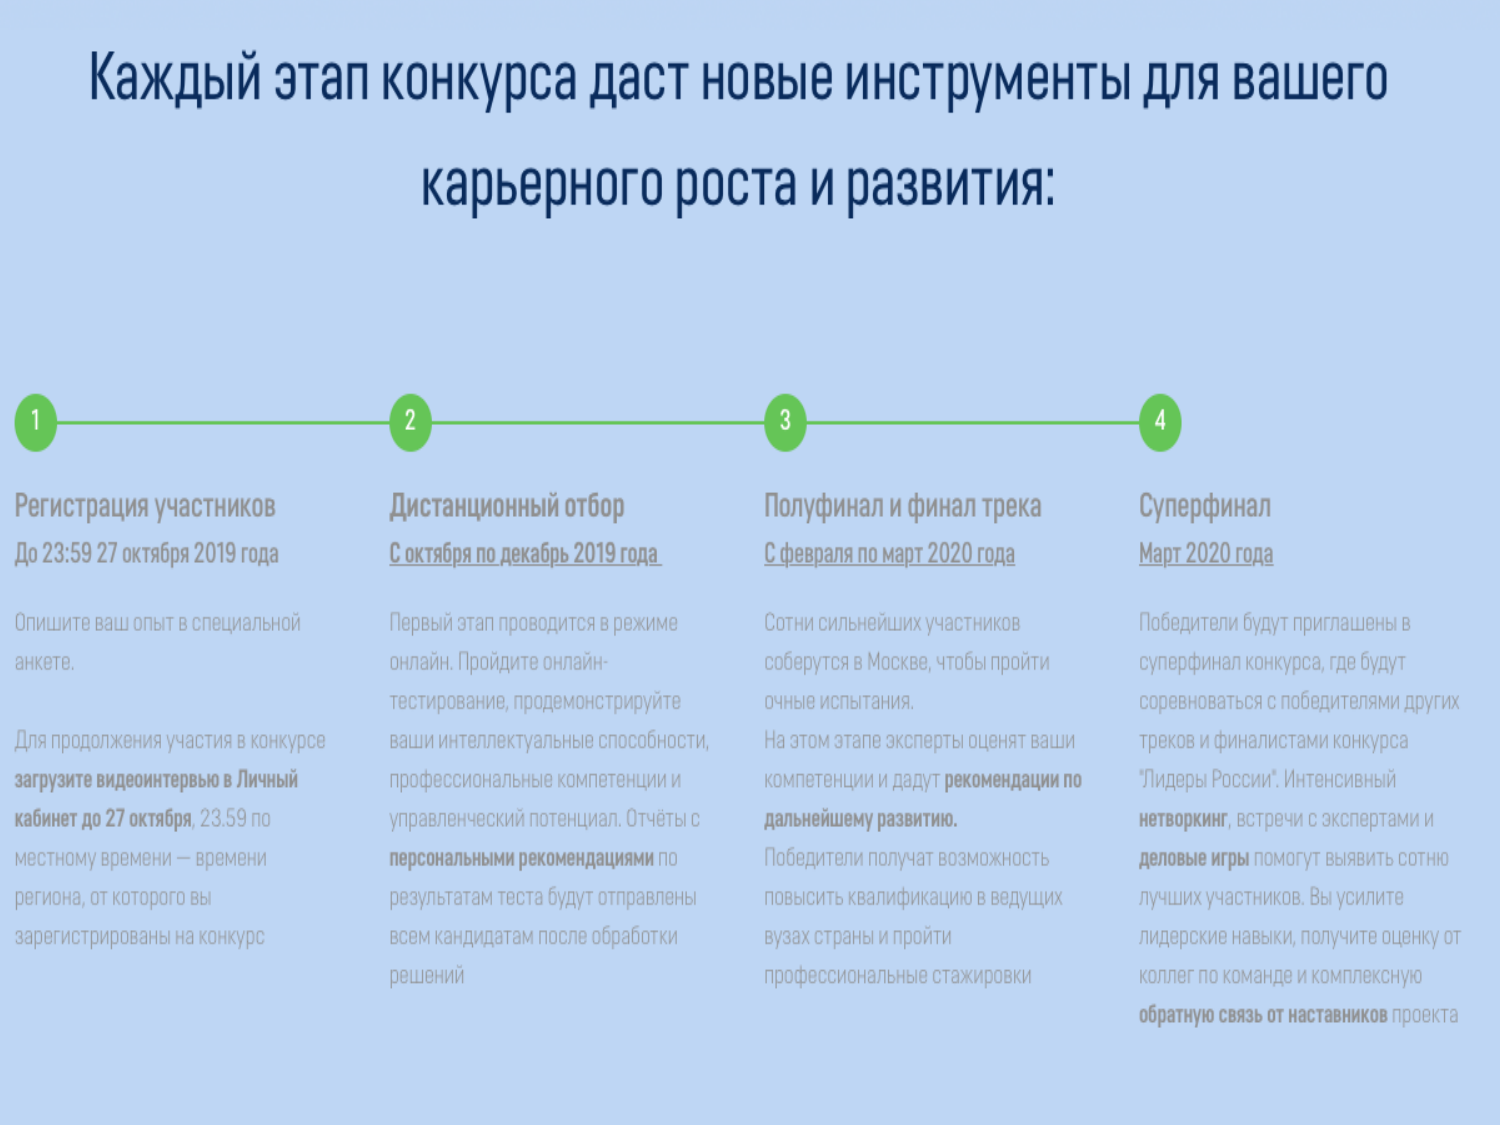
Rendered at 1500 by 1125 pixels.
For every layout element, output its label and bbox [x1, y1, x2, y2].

list [0, 0, 1500, 1125]
